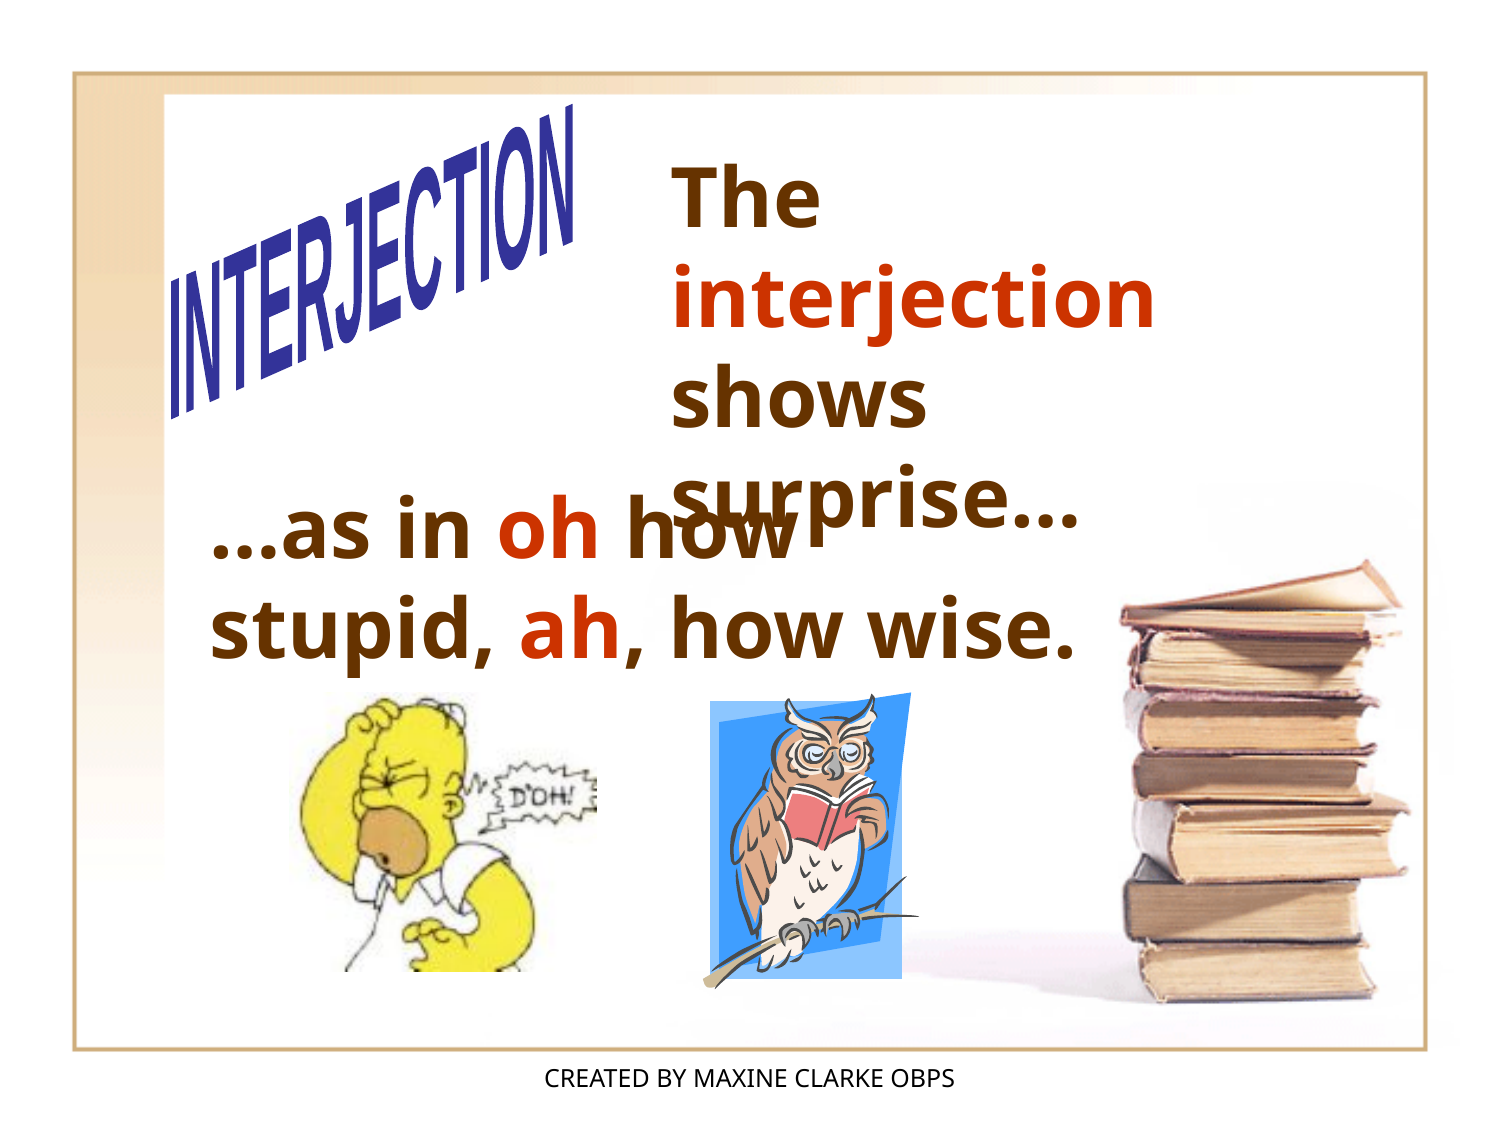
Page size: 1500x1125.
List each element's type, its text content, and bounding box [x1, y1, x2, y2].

text_box …as in oh how stupid, ah, how wise. [194, 467, 1105, 683]
text_box The interjection shows surprise… [655, 137, 1317, 552]
picture [0, 0, 1500, 1125]
footer CREATED BY MAXINE CLARKE OBPS [512, 1054, 988, 1108]
